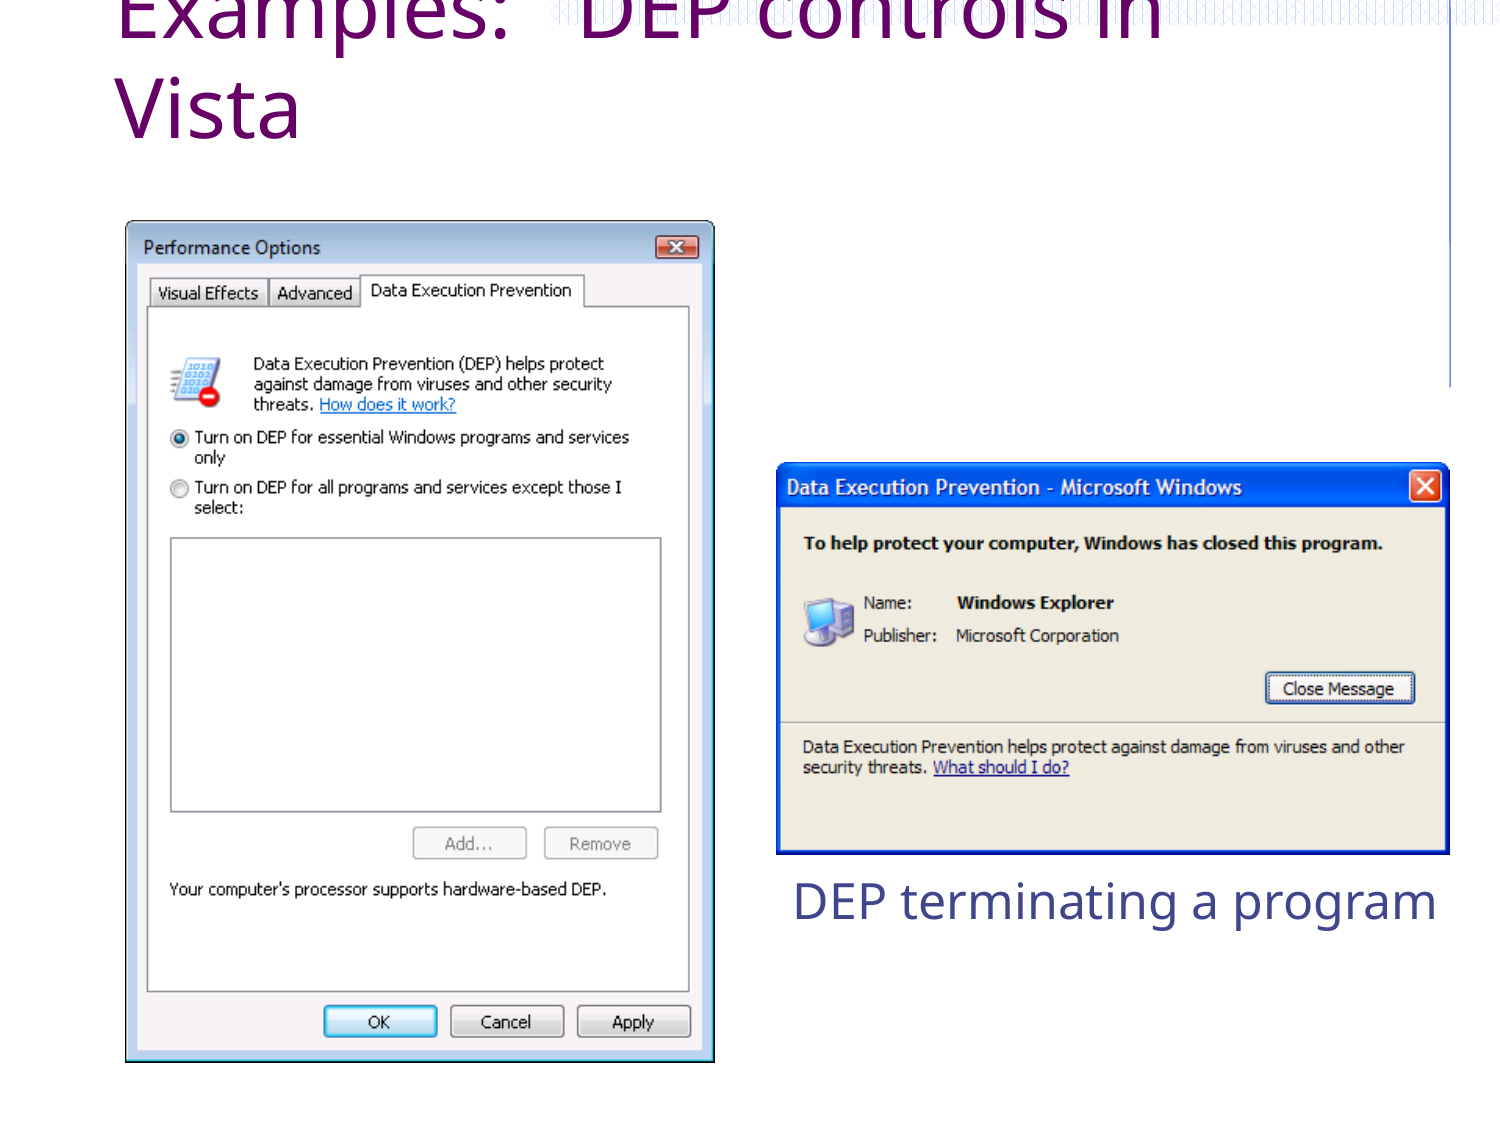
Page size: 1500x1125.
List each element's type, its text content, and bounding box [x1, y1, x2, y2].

title Examples: DEP controls in Vista [99, 12, 1376, 163]
picture [124, 220, 715, 1063]
picture [776, 462, 1451, 855]
text_box DEP terminating a program [778, 862, 1454, 938]
